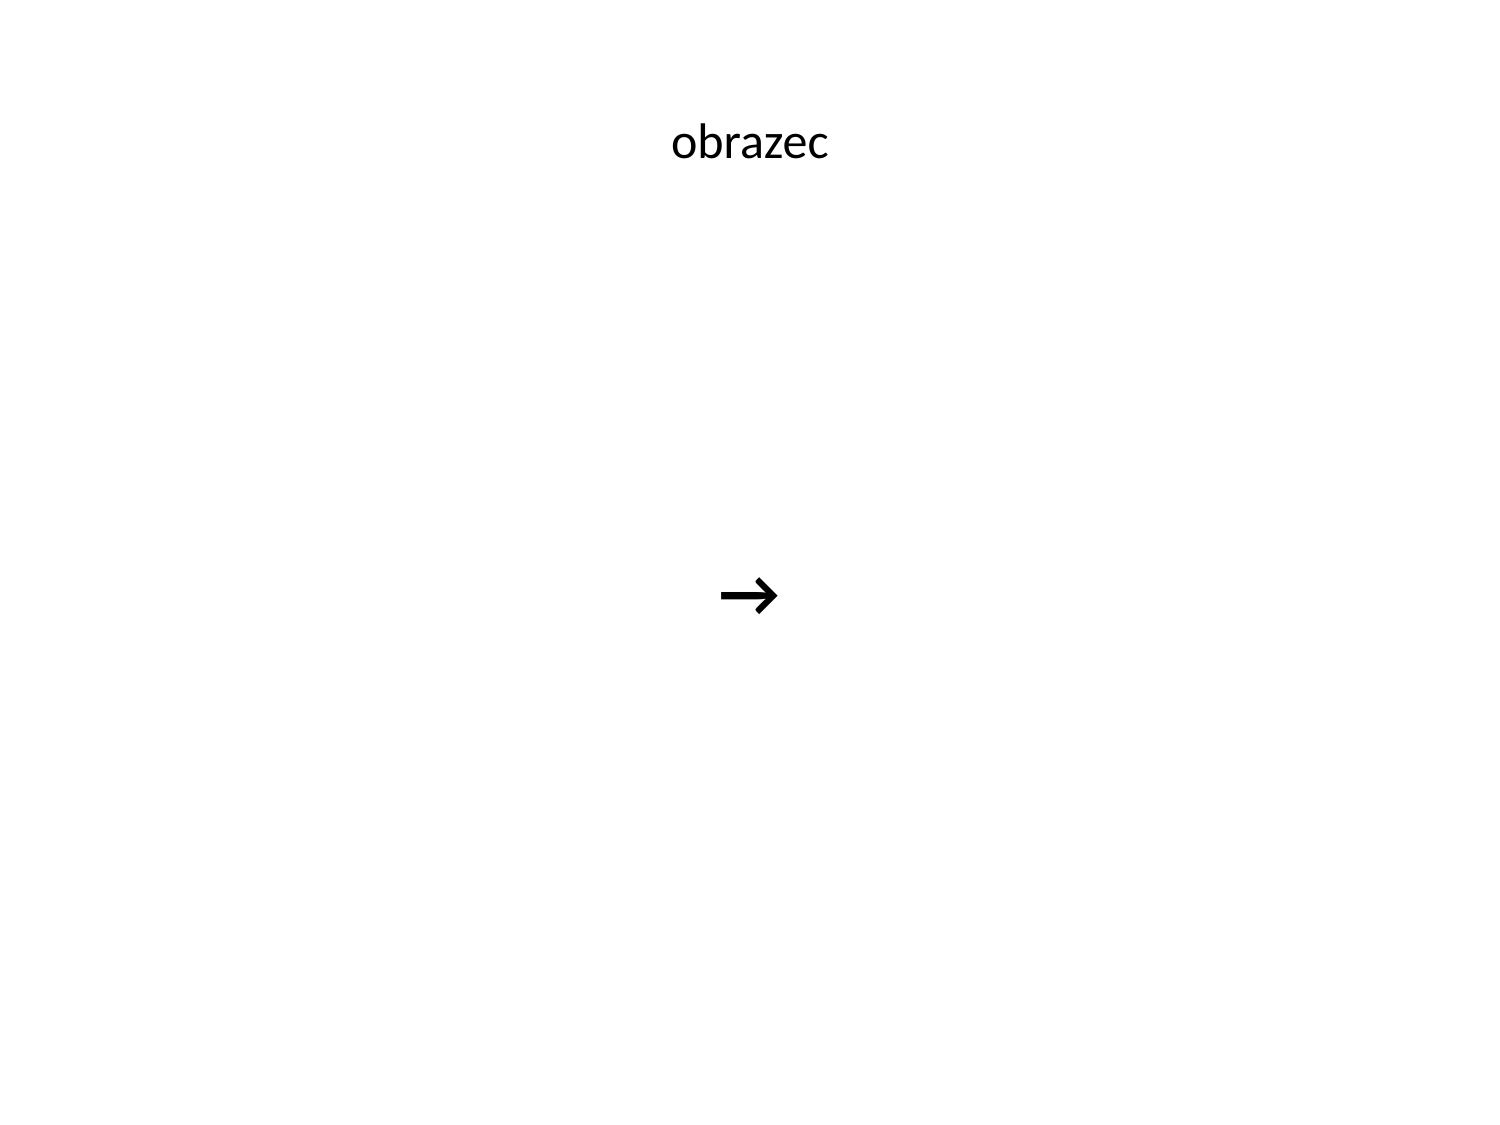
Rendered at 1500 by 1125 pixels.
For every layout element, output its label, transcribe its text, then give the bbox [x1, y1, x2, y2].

title obrazec [75, 45, 1425, 233]
